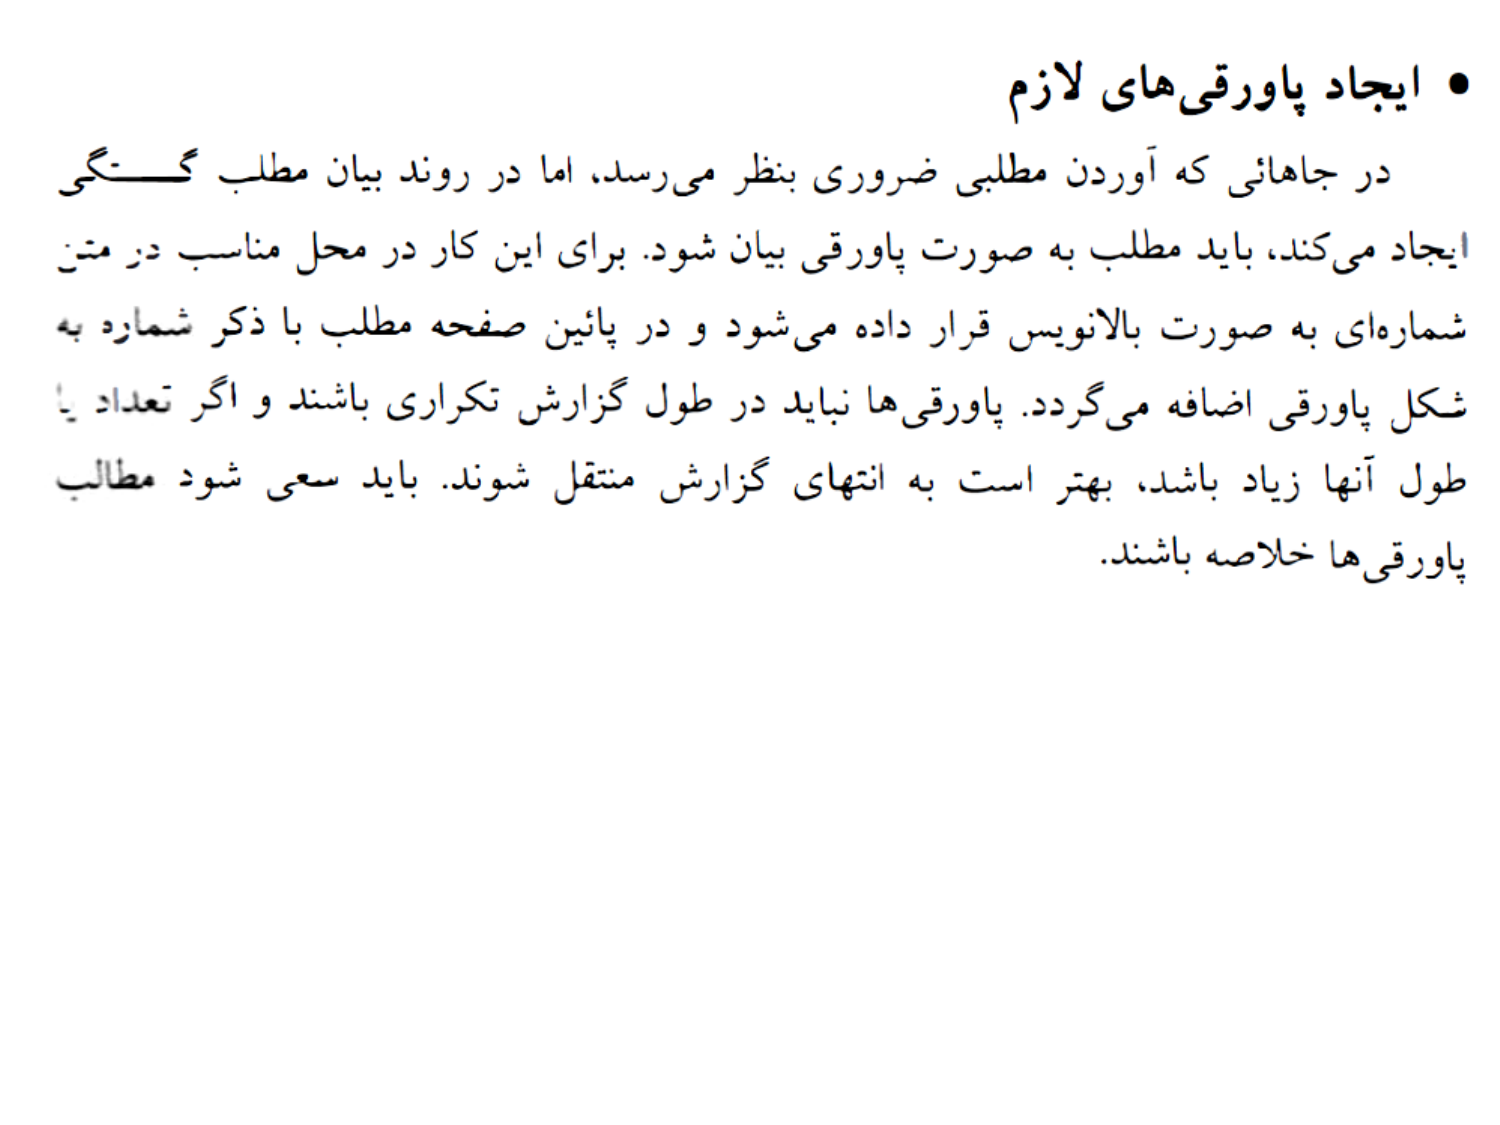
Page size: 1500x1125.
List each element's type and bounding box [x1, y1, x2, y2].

picture [0, 52, 1500, 612]
